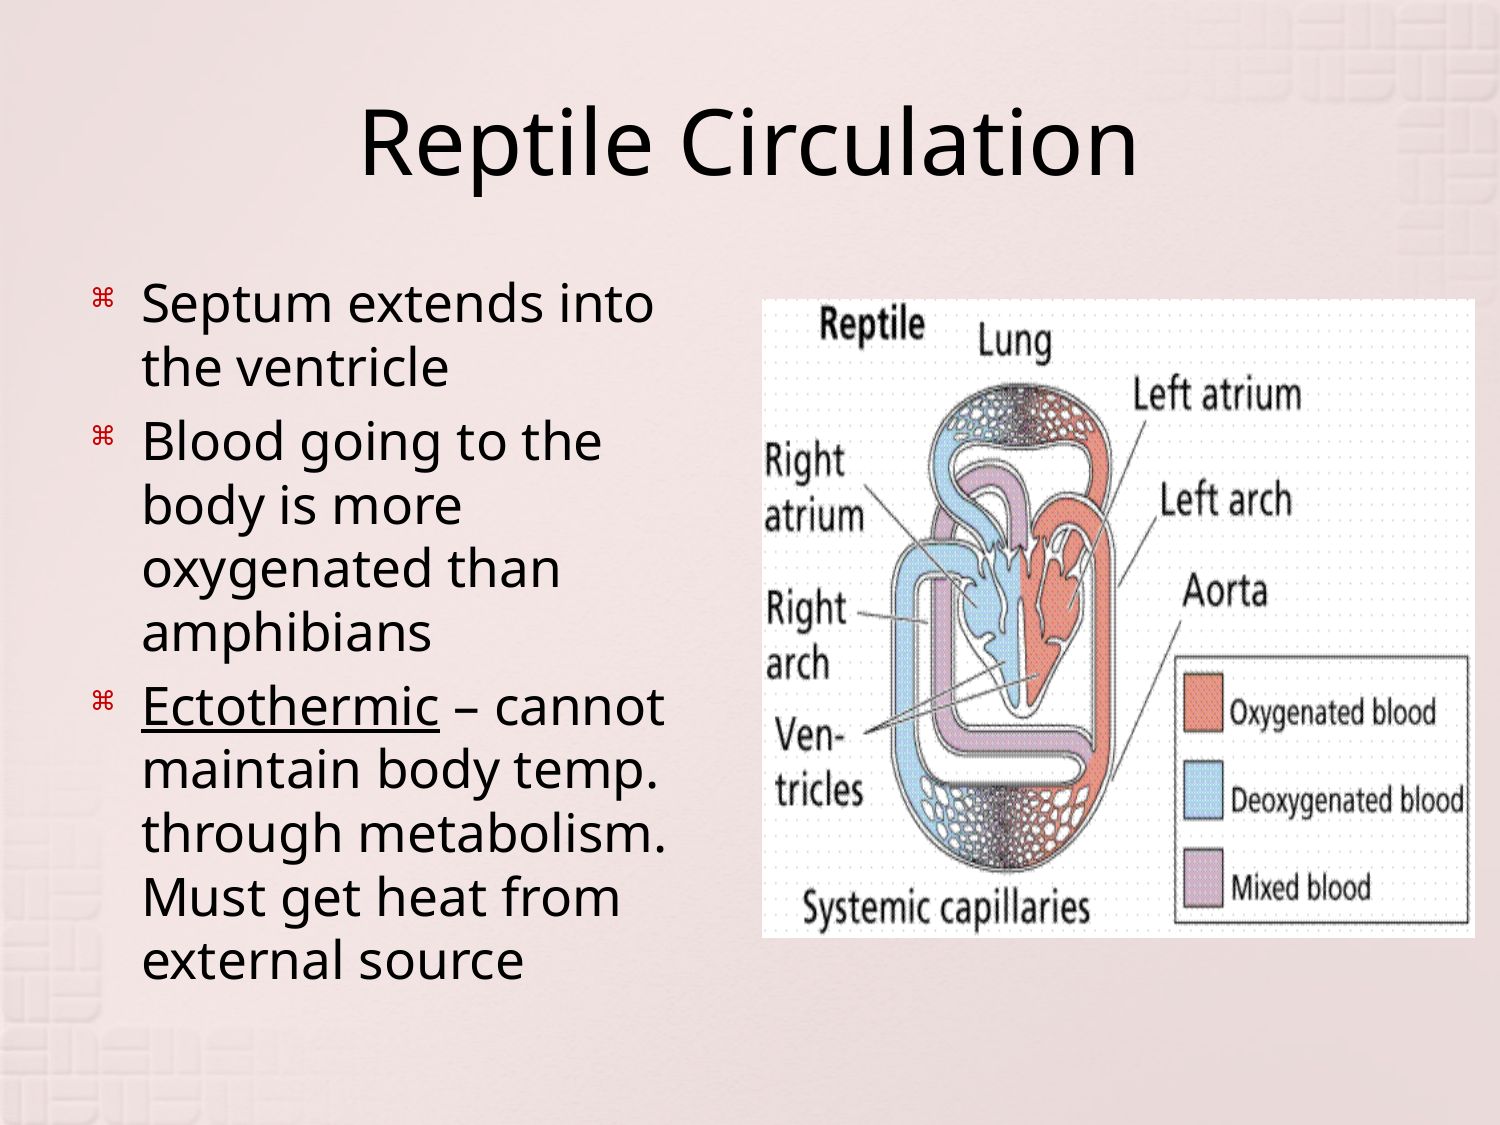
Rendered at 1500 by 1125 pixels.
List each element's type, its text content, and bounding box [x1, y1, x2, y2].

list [761, 298, 1477, 939]
title Reptile Circulation [75, 45, 1425, 233]
list Septum extends into the ventricle Blood going to the body is more oxygenated than amphibians Ectothermic – cannot maintain body temp. through metabolism. Must get heat from external source [75, 262, 738, 1005]
